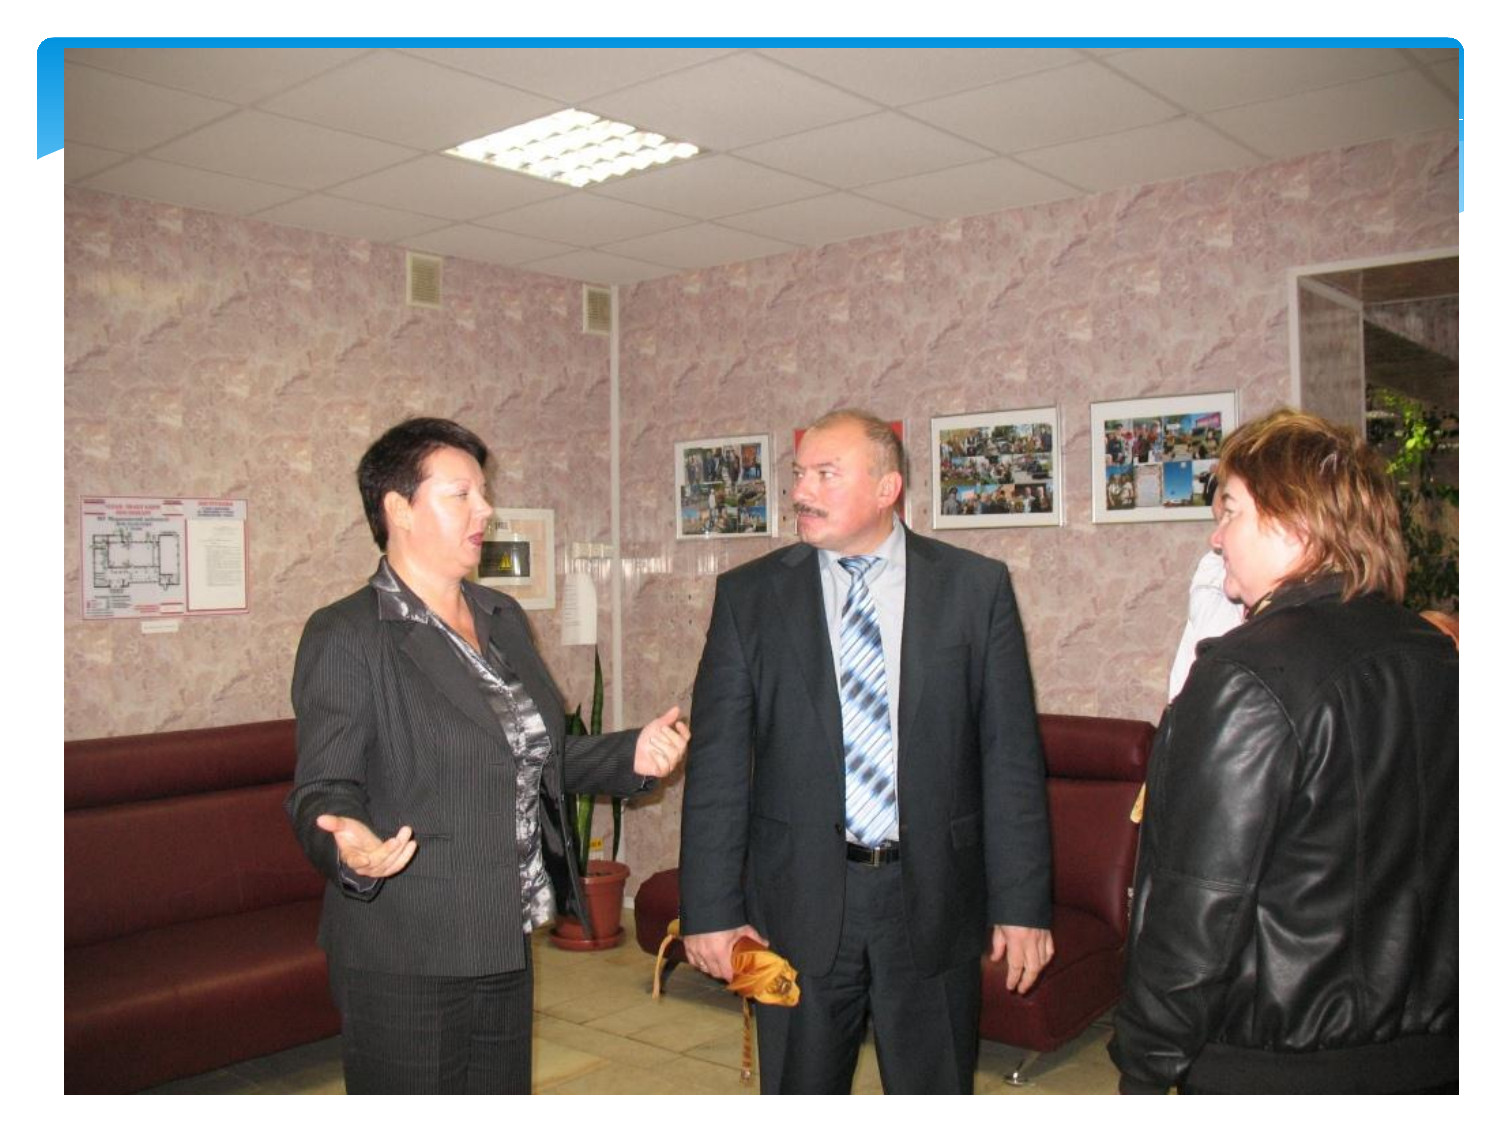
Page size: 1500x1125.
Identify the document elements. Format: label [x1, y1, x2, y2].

picture [64, 49, 1460, 1095]
